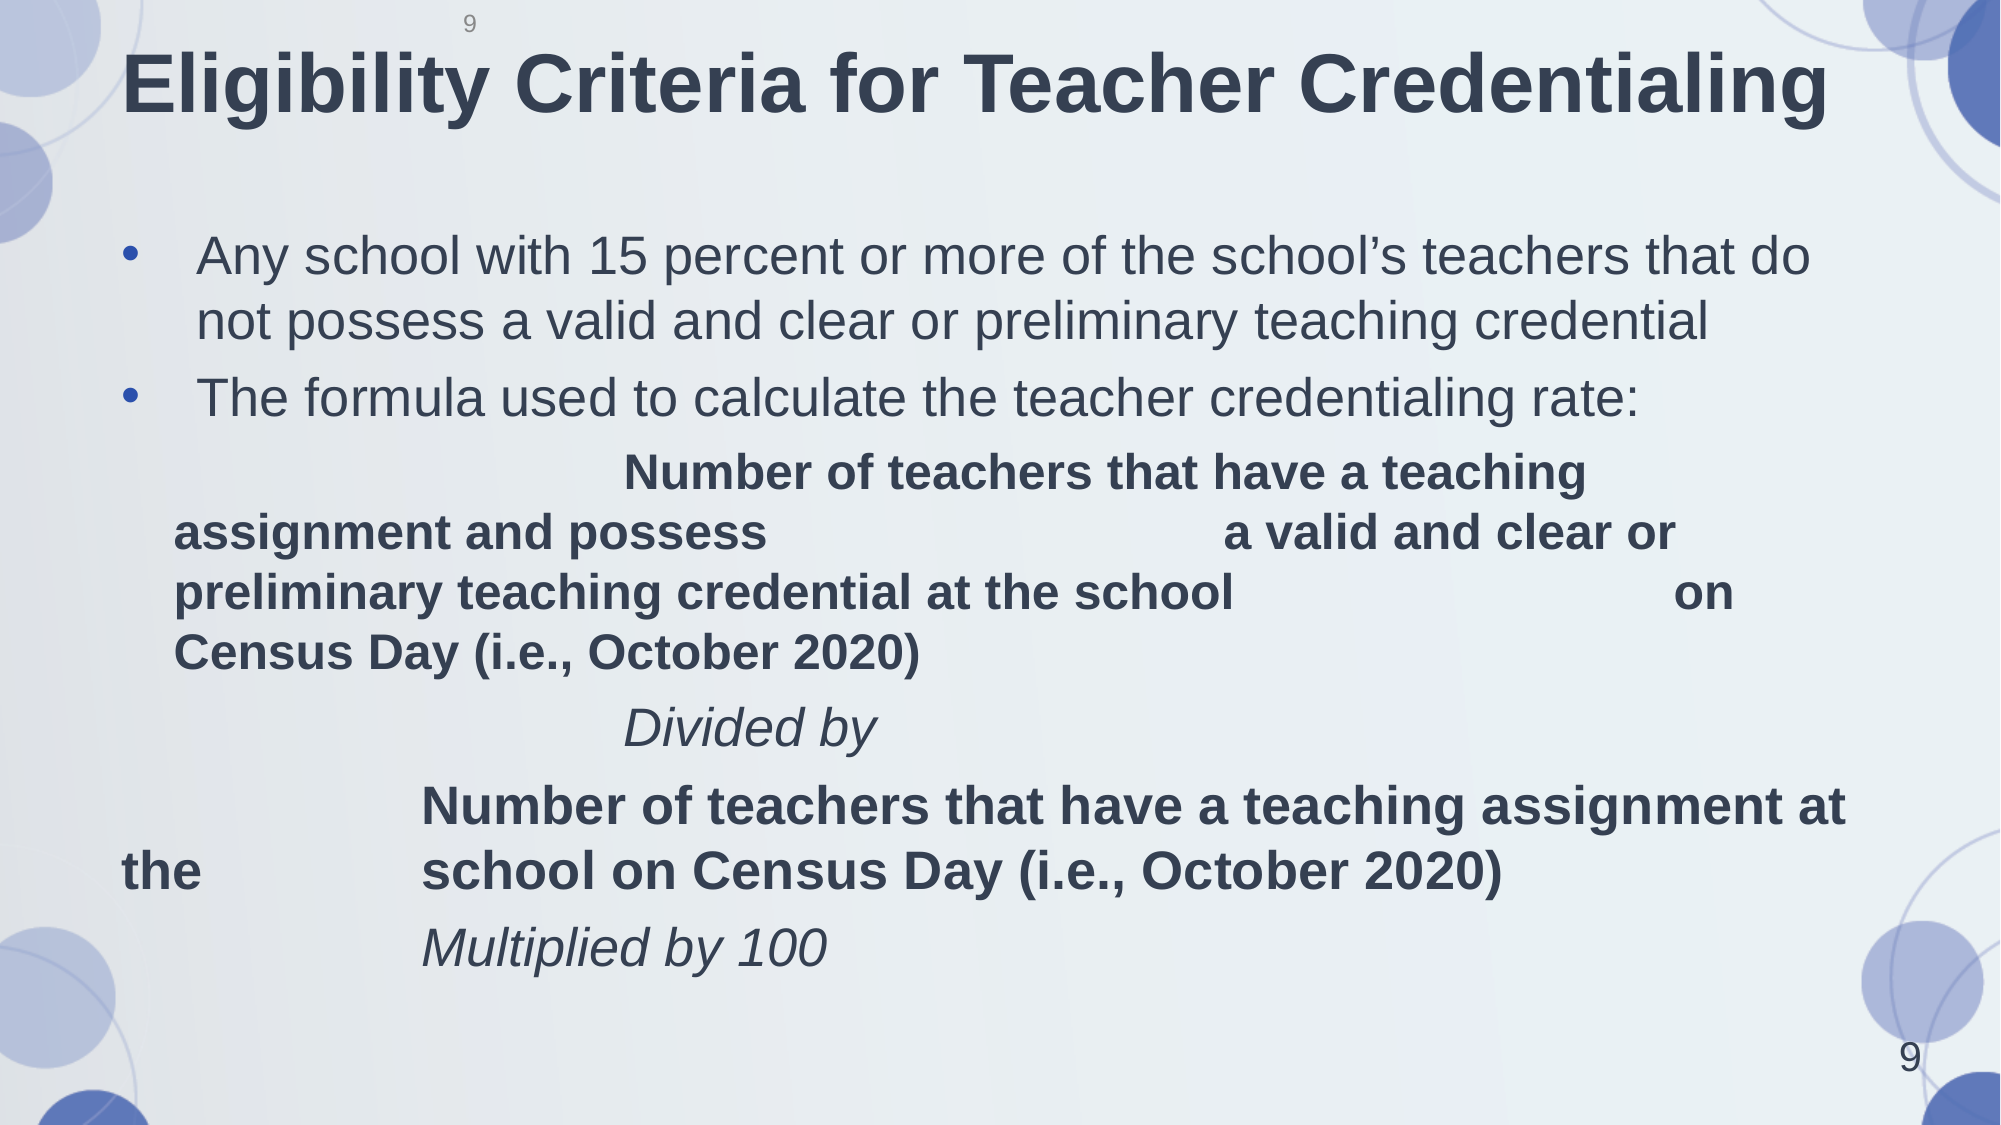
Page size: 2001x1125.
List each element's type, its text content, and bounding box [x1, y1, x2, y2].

picture [0, 0, 2001, 1125]
title Eligibility Criteria for Teacher Credentialing [493, 0, 1888, 158]
list Any school with 15 percent or more of the school’s teachers that do not possess a valid and clear or preliminary teaching credential The formula used to calculate the teacher credentialing rate: Number of teachers that have a teaching assignment and possess a valid and clear or preliminary teaching credential at the school on Census Day (i.e., October 2020) Divided by Number of teachers that have a teaching assignment at the school on Census Day (i.e., October 2020) Multiplied by 100 [106, 212, 1888, 1065]
slide_number ‹#› [0, 0, 493, 493]
